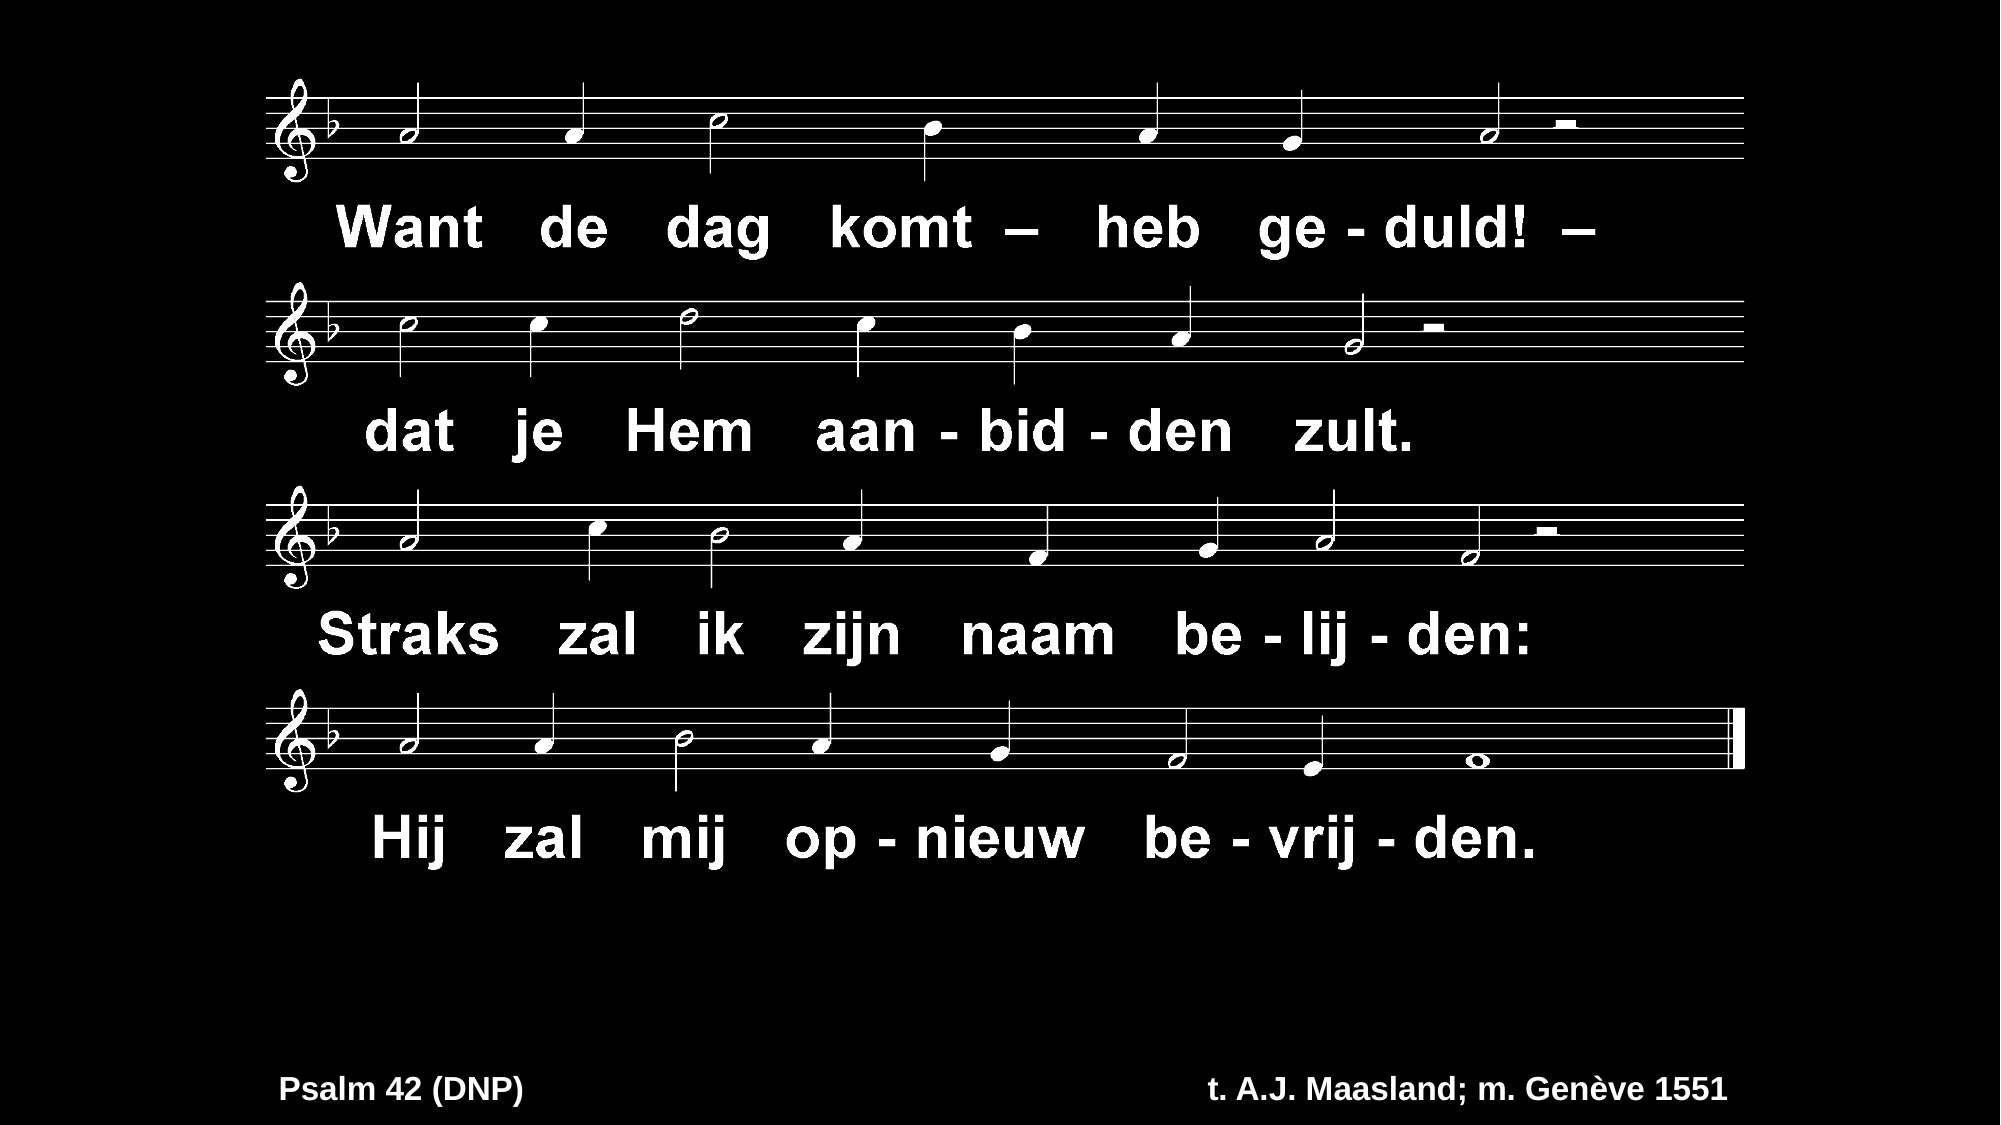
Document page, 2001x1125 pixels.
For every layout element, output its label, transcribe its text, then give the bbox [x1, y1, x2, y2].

picture [249, 62, 1761, 886]
text_box Psalm 42 (DNP) t. A.J. Maasland; m. Genève 1551 [263, 1059, 1745, 1115]
